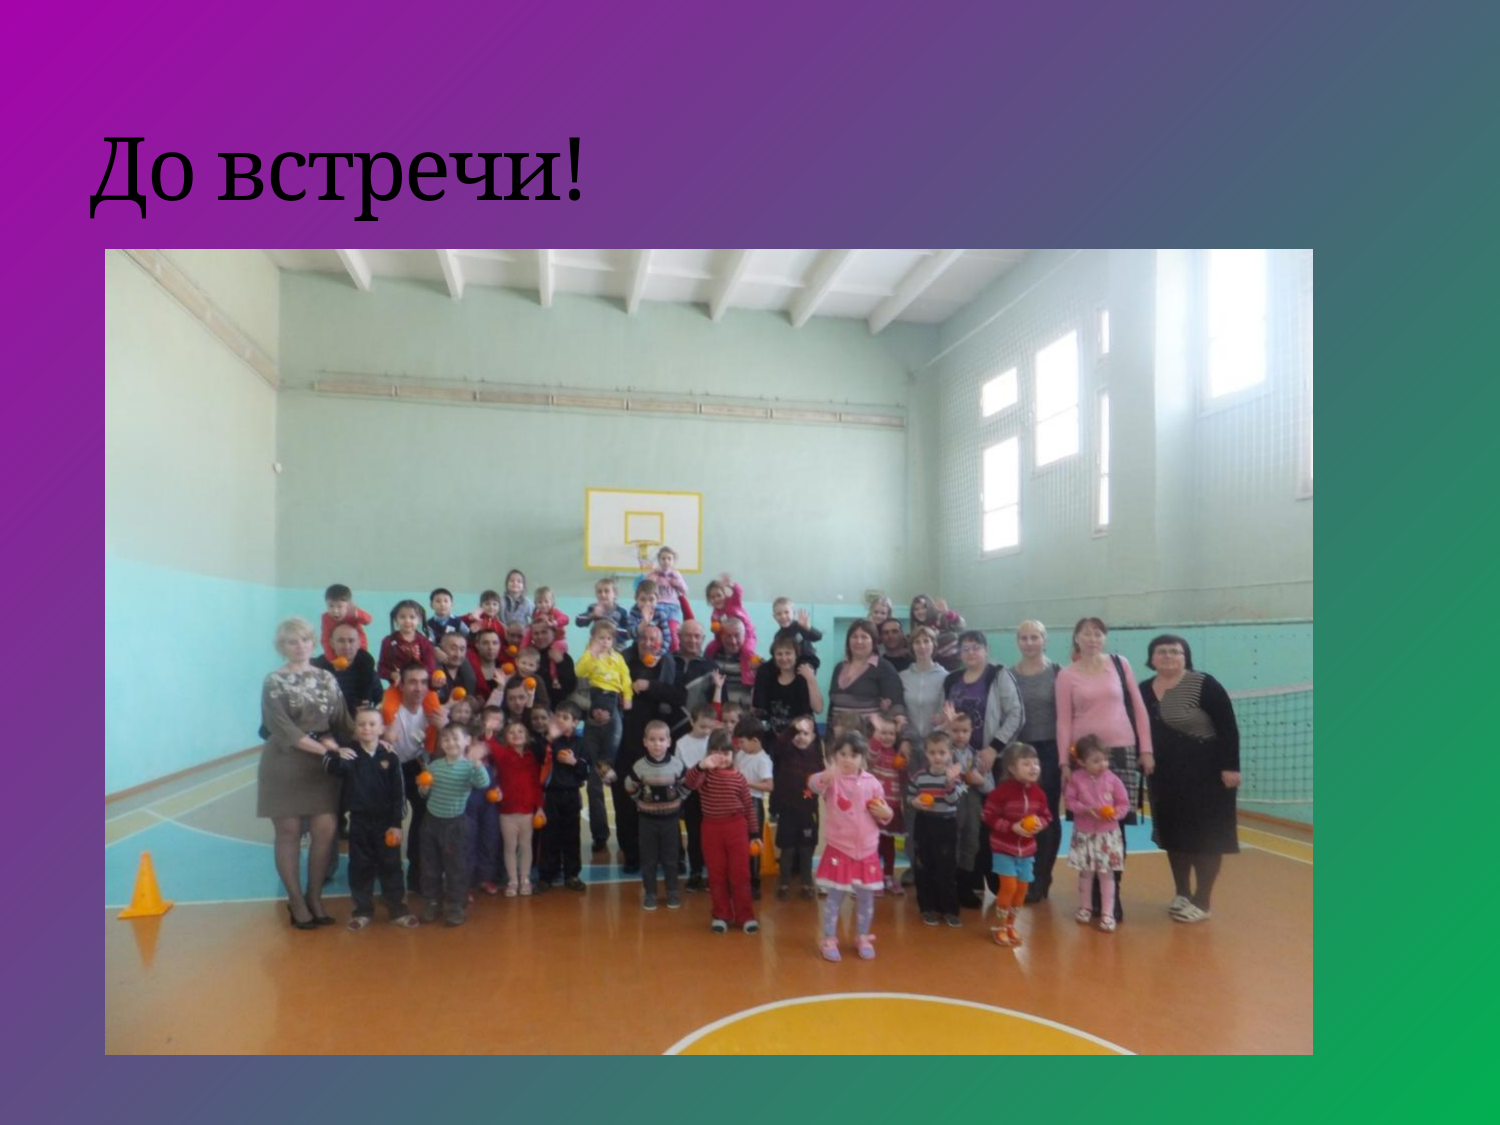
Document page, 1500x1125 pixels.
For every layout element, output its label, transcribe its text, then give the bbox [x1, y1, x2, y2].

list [105, 249, 1313, 1055]
title До встречи! [74, 24, 1425, 225]
